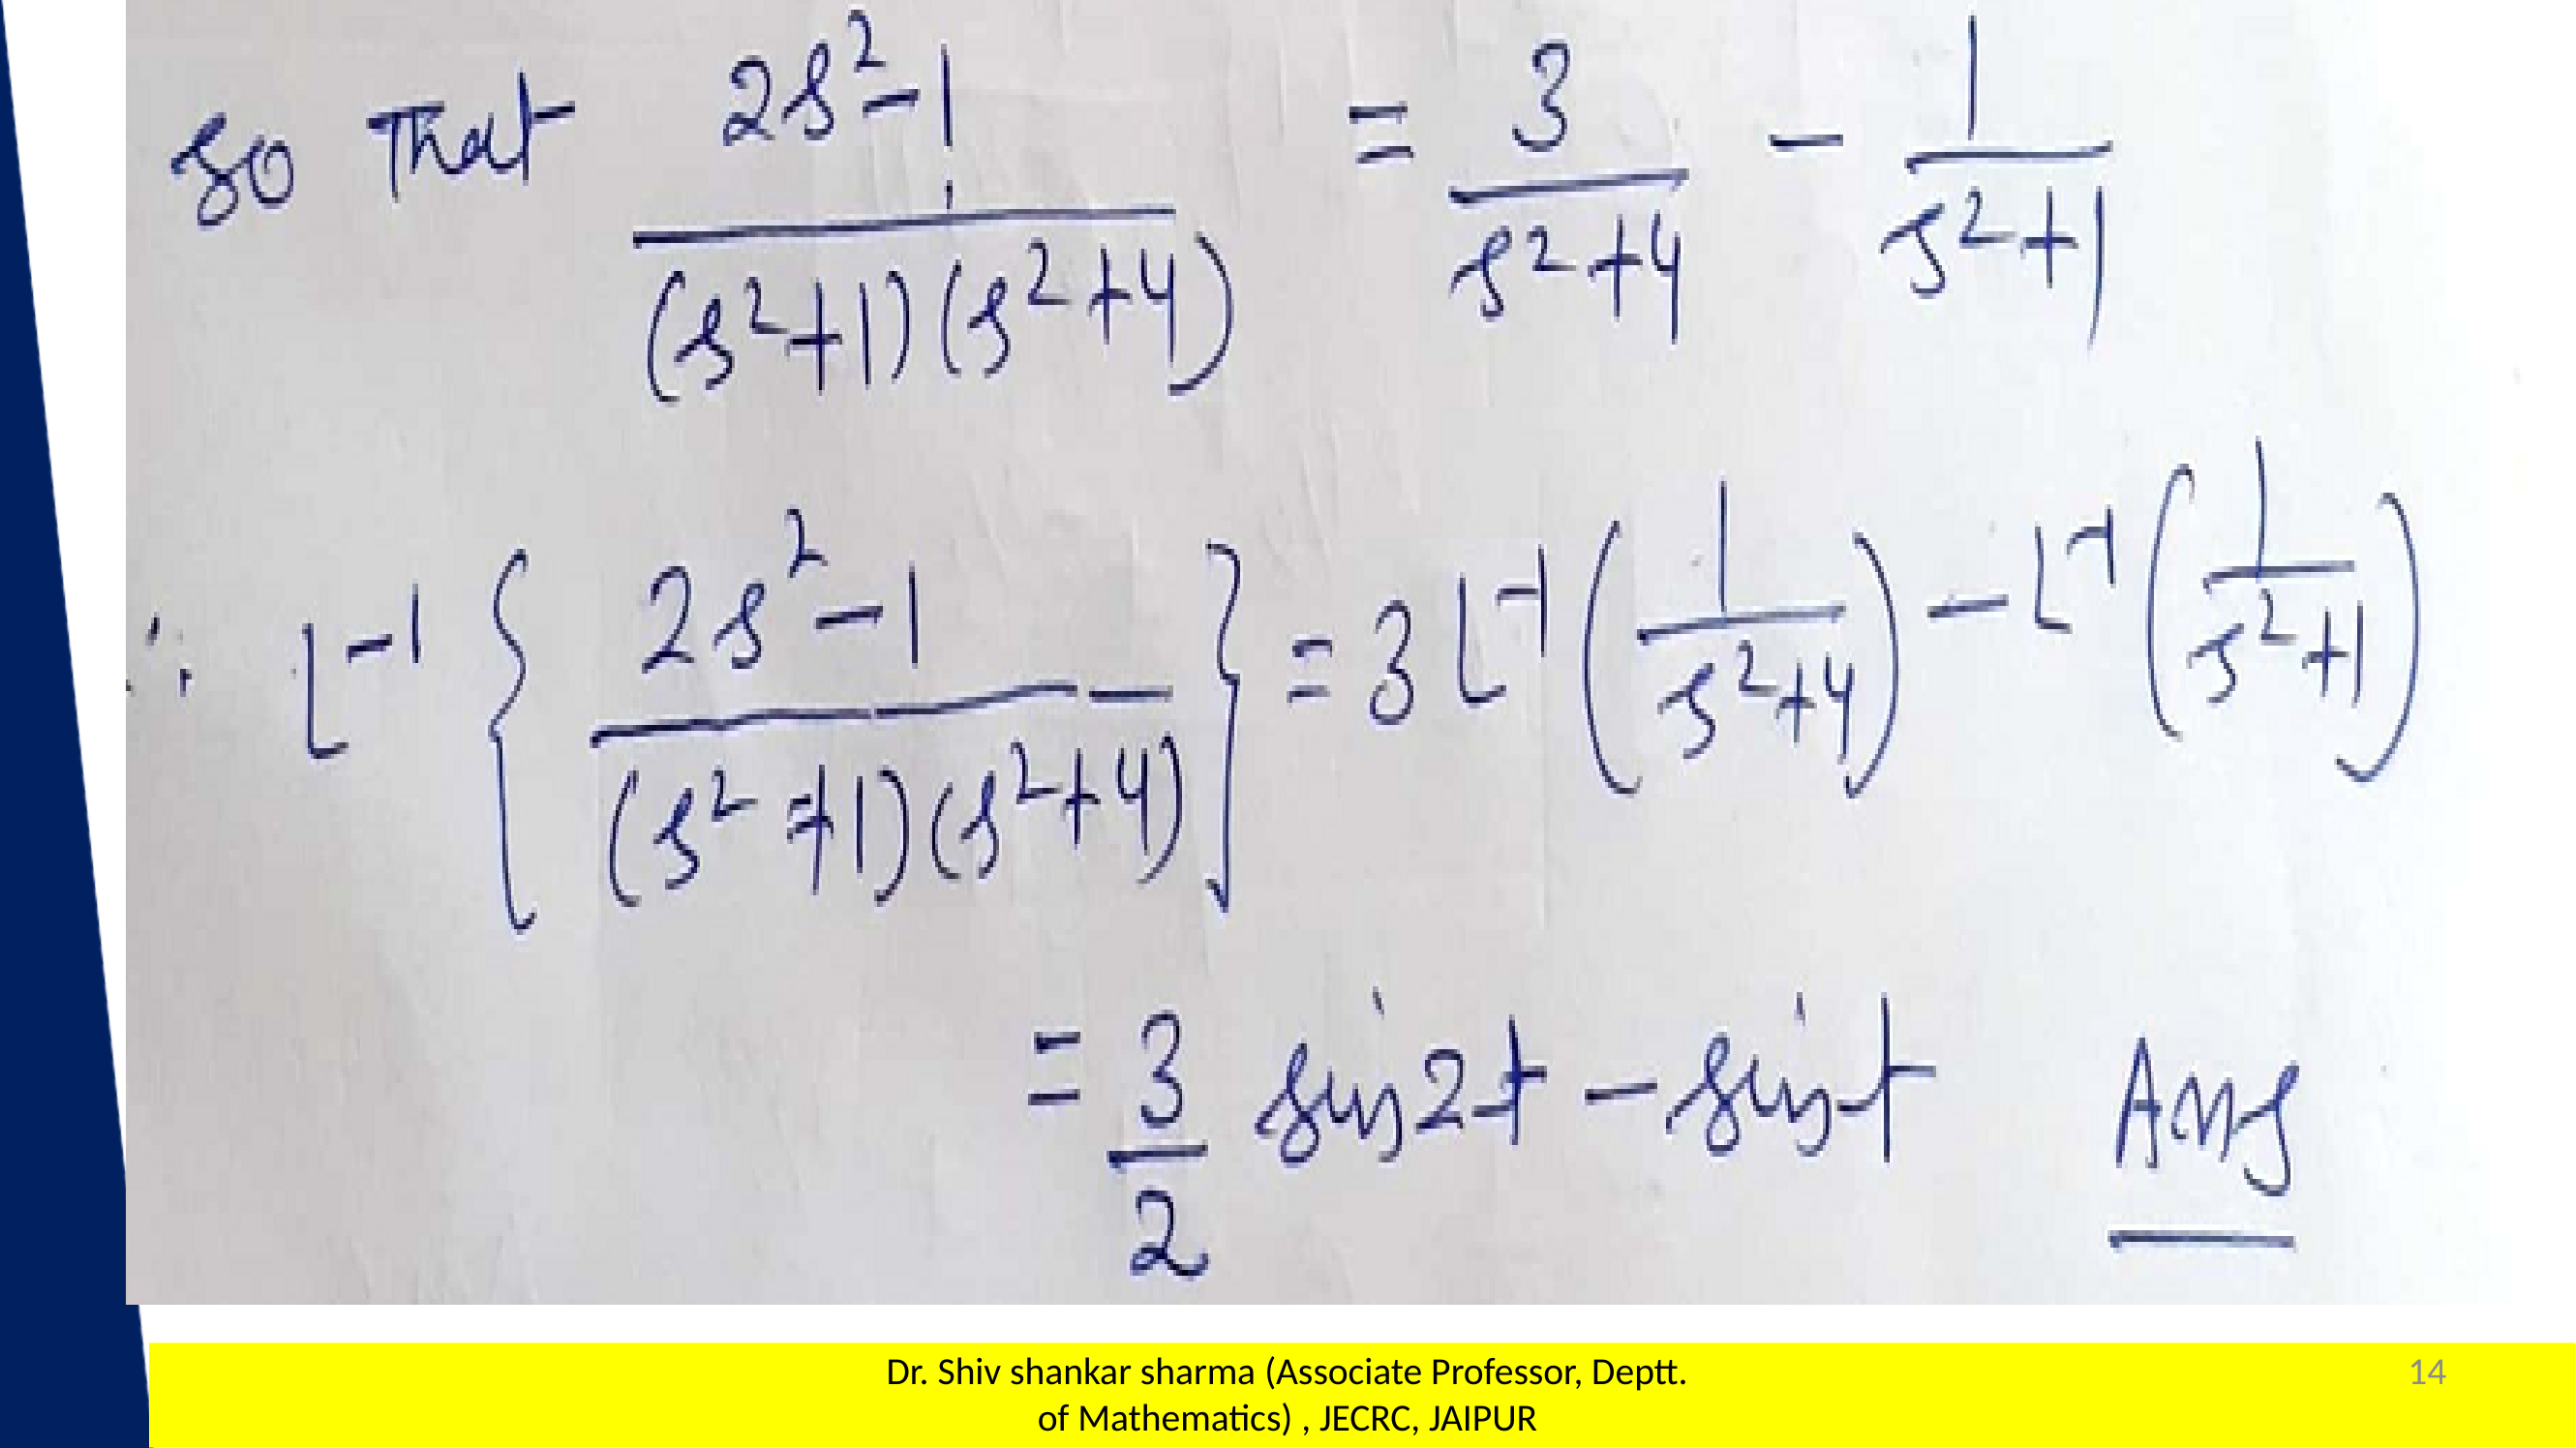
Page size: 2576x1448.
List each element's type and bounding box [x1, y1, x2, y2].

text_box [0, 0, 2576, 1448]
picture [125, 0, 2534, 1306]
